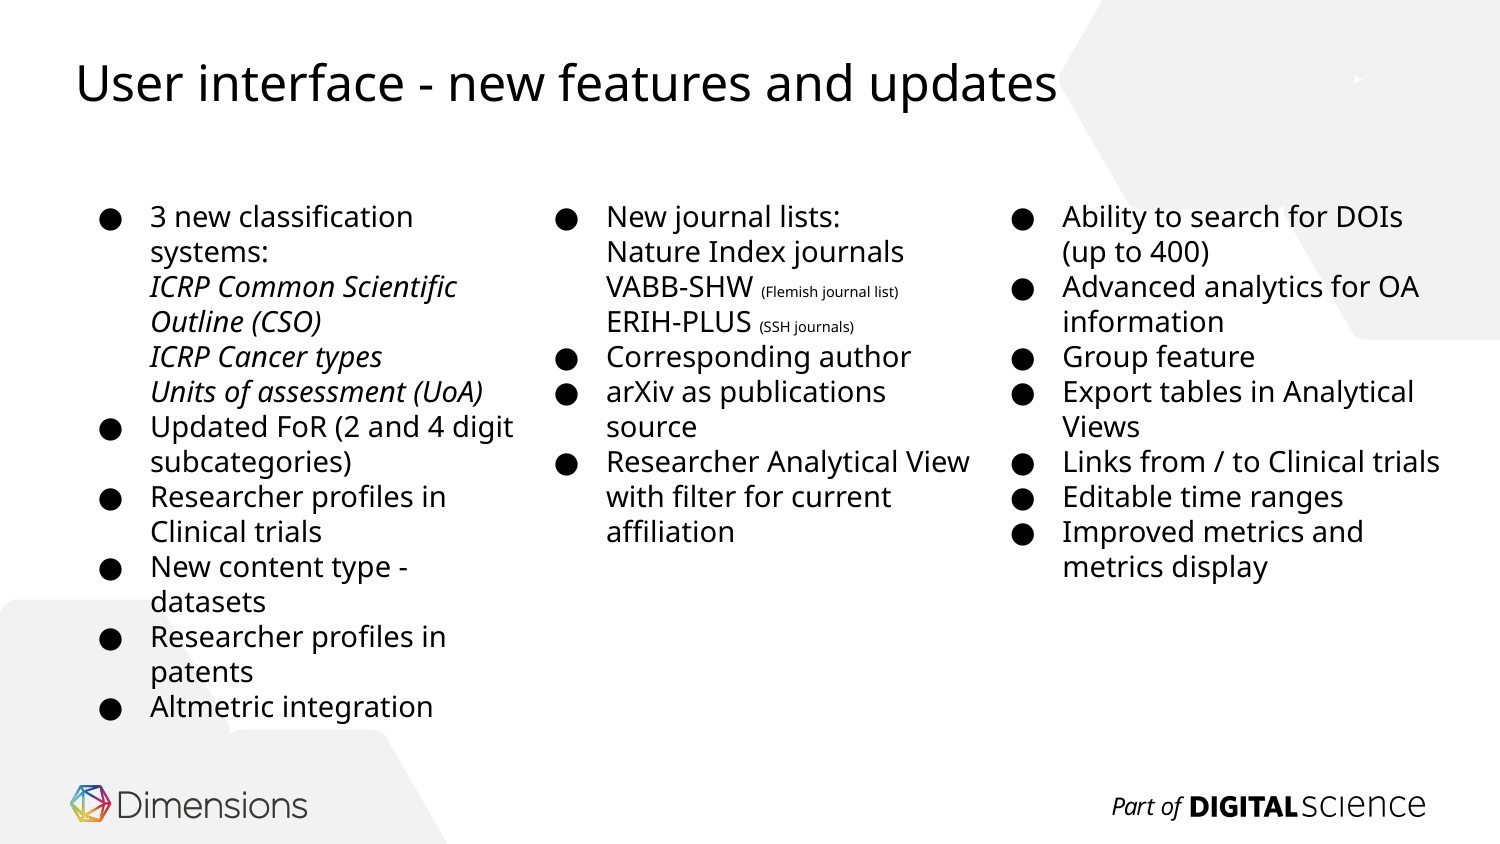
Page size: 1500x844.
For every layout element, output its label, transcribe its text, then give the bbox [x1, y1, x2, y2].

list New journal lists: Nature Index journals VABB-SHW (Flemish journal list) ERIH-PLUS (SSH journals) Corresponding author arXiv as publications source Researcher Analytical View with filter for current affiliation [531, 168, 983, 739]
list 3 new classification systems: ICRP Common Scientific Outline (CSO) ICRP Cancer types Units of assessment (UoA) Updated FoR (2 and 4 digit subcategories) Researcher profiles in Clinical trials New content type - datasets Researcher profiles in patents Altmetric integration [75, 168, 527, 739]
picture [0, 0, 1500, 844]
title User interface - new features and updates [75, 51, 1425, 107]
list Ability to search for DOIs (up to 400) Advanced analytics for OA information Group feature Export tables in Analytical Views Links from / to Clinical trials Editable time ranges Improved metrics and metrics display [987, 168, 1445, 739]
